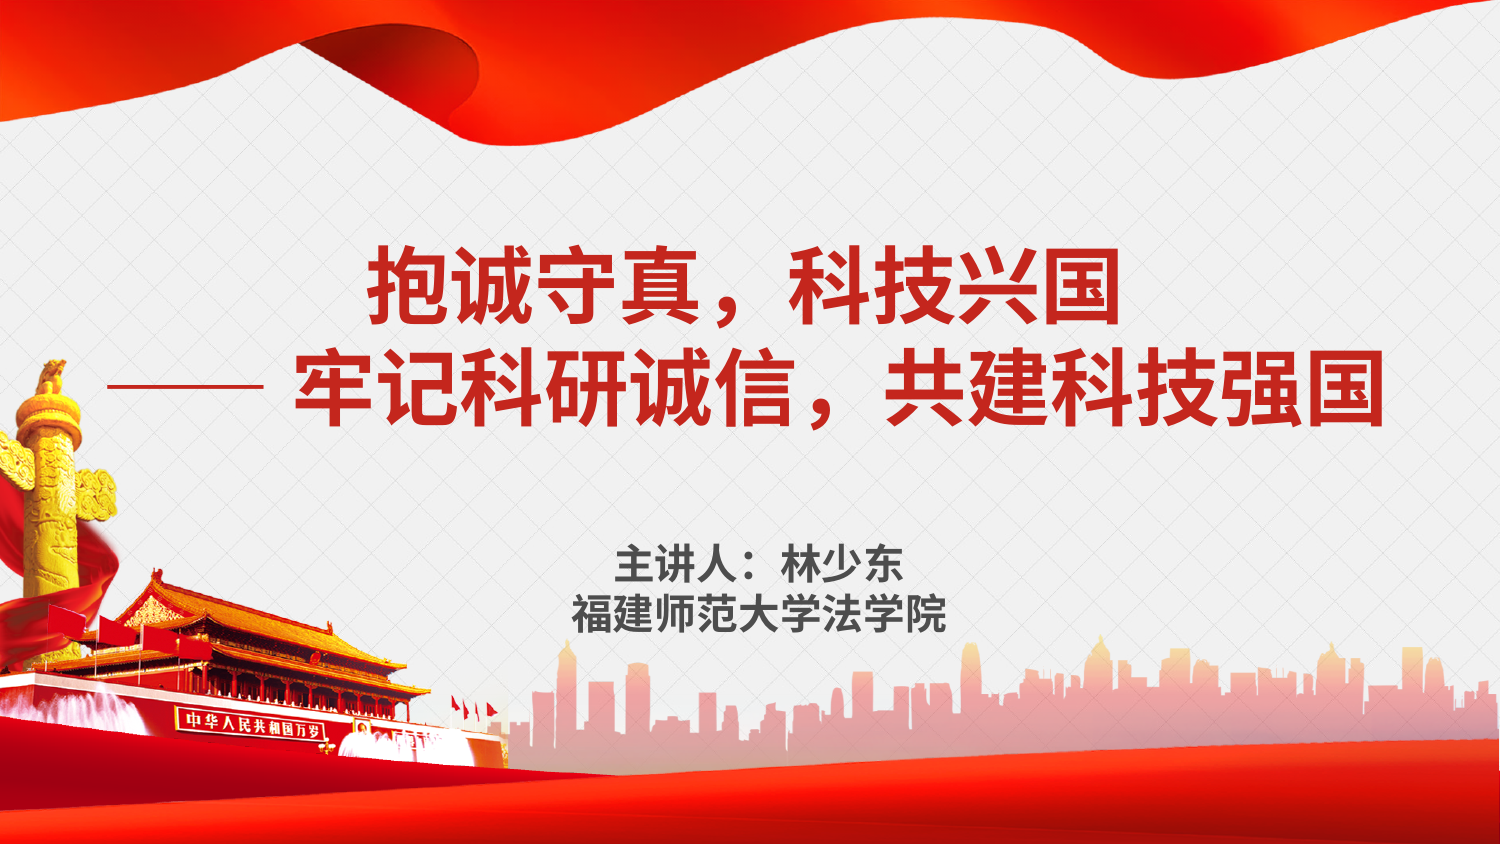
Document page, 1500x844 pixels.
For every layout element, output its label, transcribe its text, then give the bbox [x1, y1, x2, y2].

text_box 抱诚守真，科技兴国 ——牢记科研诚信，共建科技强国 [65, 281, 1427, 349]
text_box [0, 351, 1500, 844]
picture [0, 0, 1500, 351]
